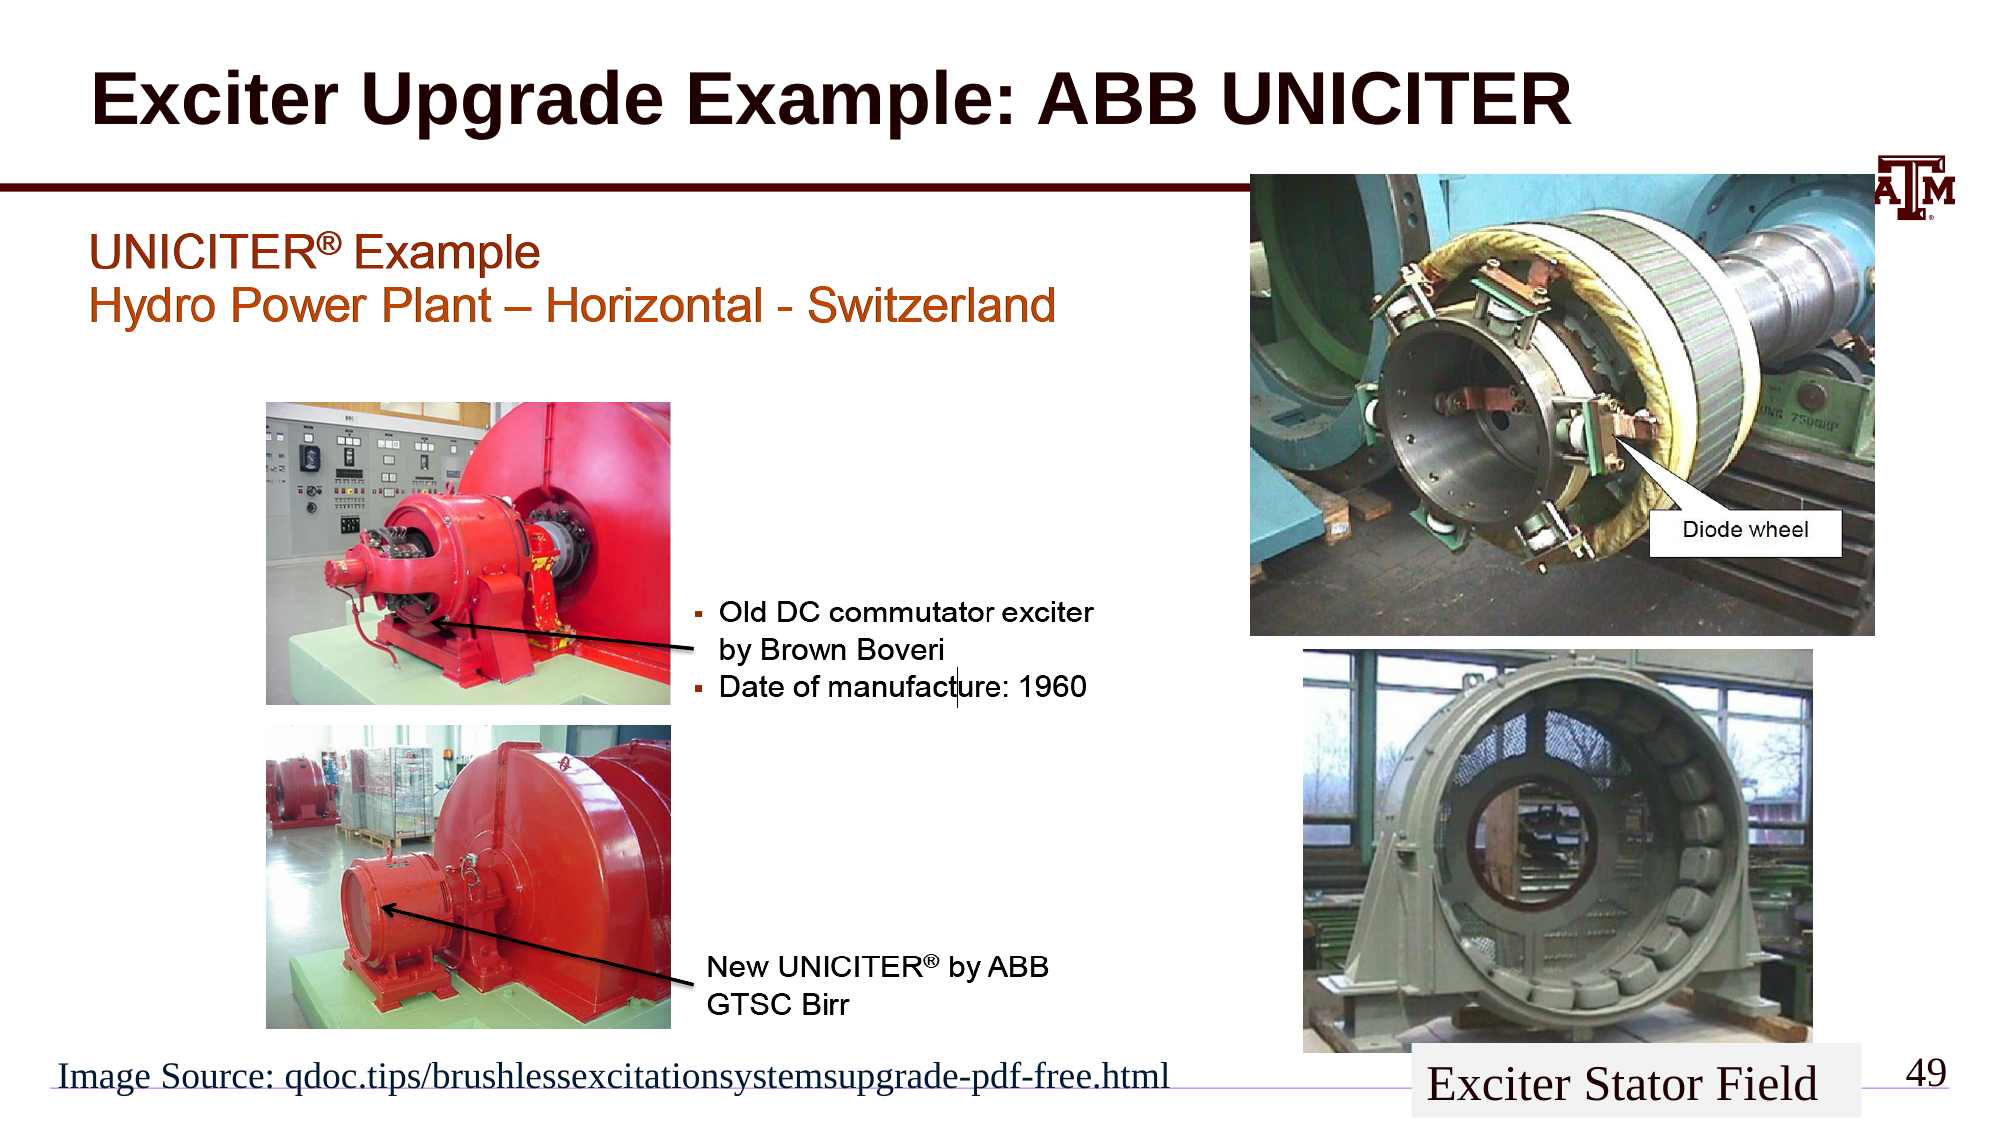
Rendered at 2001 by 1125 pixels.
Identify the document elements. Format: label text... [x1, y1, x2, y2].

picture [1249, 137, 1967, 636]
text_box Image Source: qdoc.tips/brushlessexcitationsystemsupgrade-pdf-free.html [42, 1043, 1267, 1104]
picture [1303, 649, 1813, 1053]
title Exciter Upgrade Example: ABB UNICITER [74, 12, 1909, 188]
text_box Exciter Stator Field [1411, 1043, 1862, 1118]
text_box 48 [1862, 1037, 1963, 1113]
picture [79, 199, 1130, 1044]
